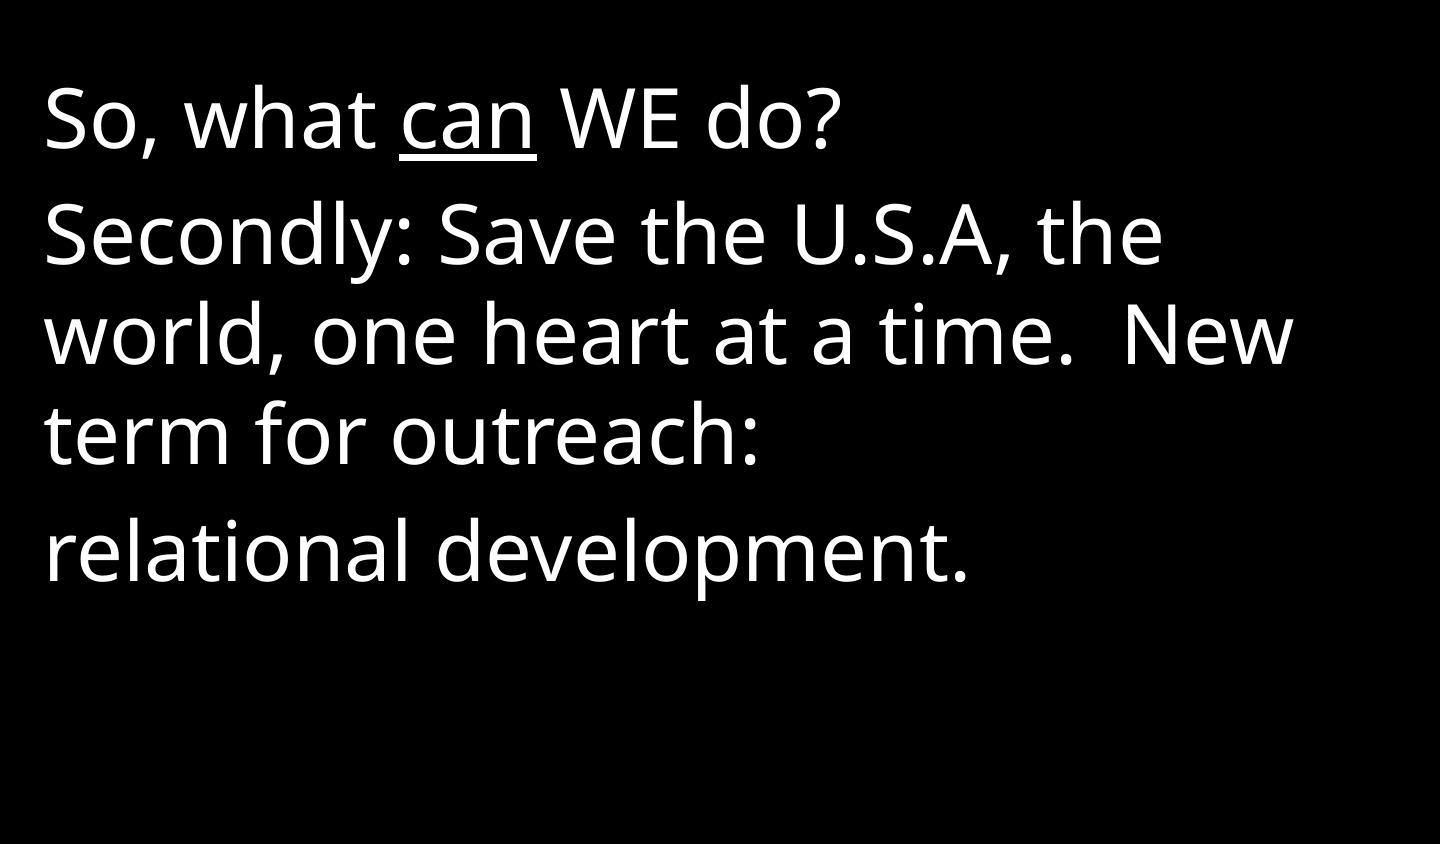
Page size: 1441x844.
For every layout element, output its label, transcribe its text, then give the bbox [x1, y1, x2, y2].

subtitle So, what can WE do? Secondly: Save the U.S.A, the world, one heart at a time. New term for outreach: relational development. [32, 59, 1408, 844]
